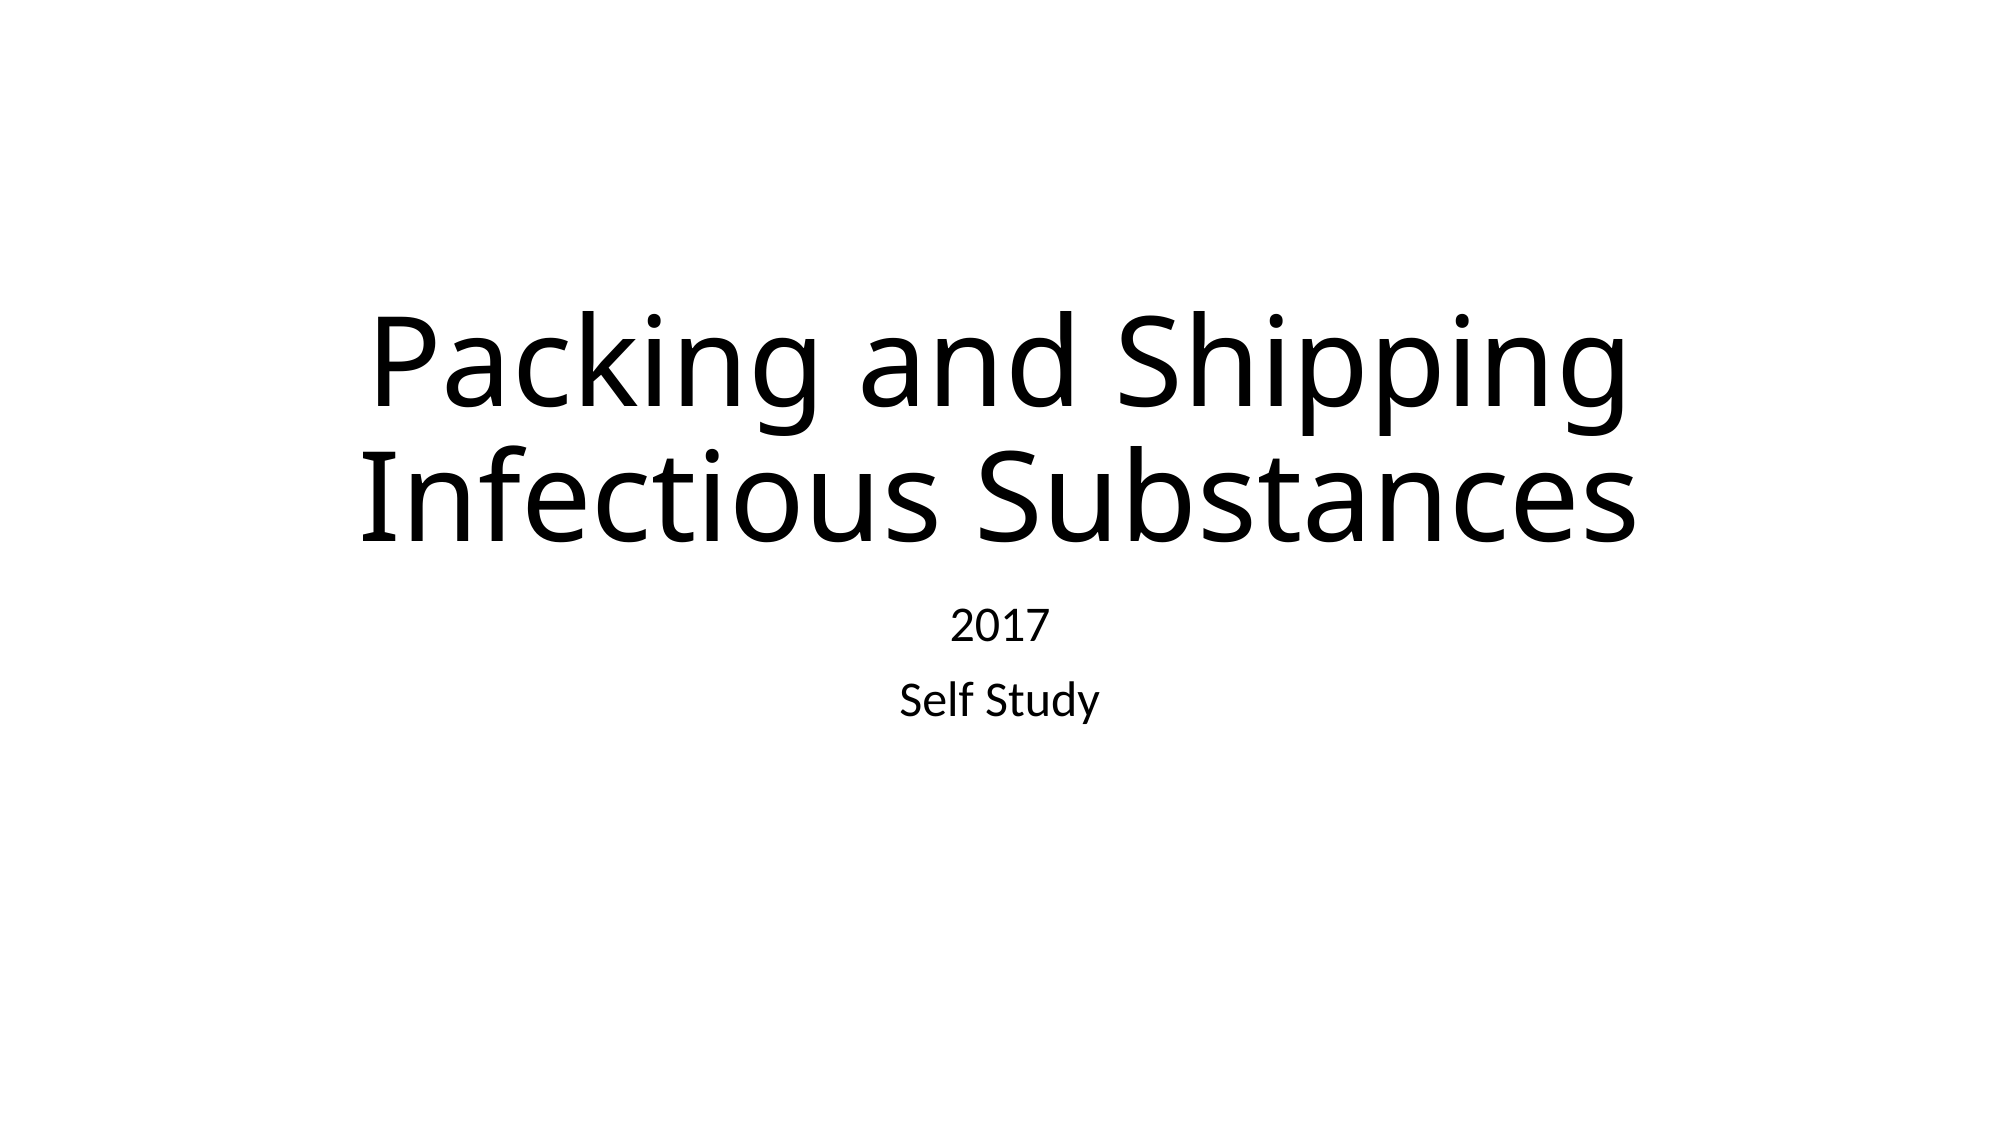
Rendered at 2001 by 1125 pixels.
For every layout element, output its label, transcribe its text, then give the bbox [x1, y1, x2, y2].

subtitle 2017 Self Study [249, 590, 1750, 863]
title Packing and Shipping Infectious Substances [249, 184, 1750, 576]
